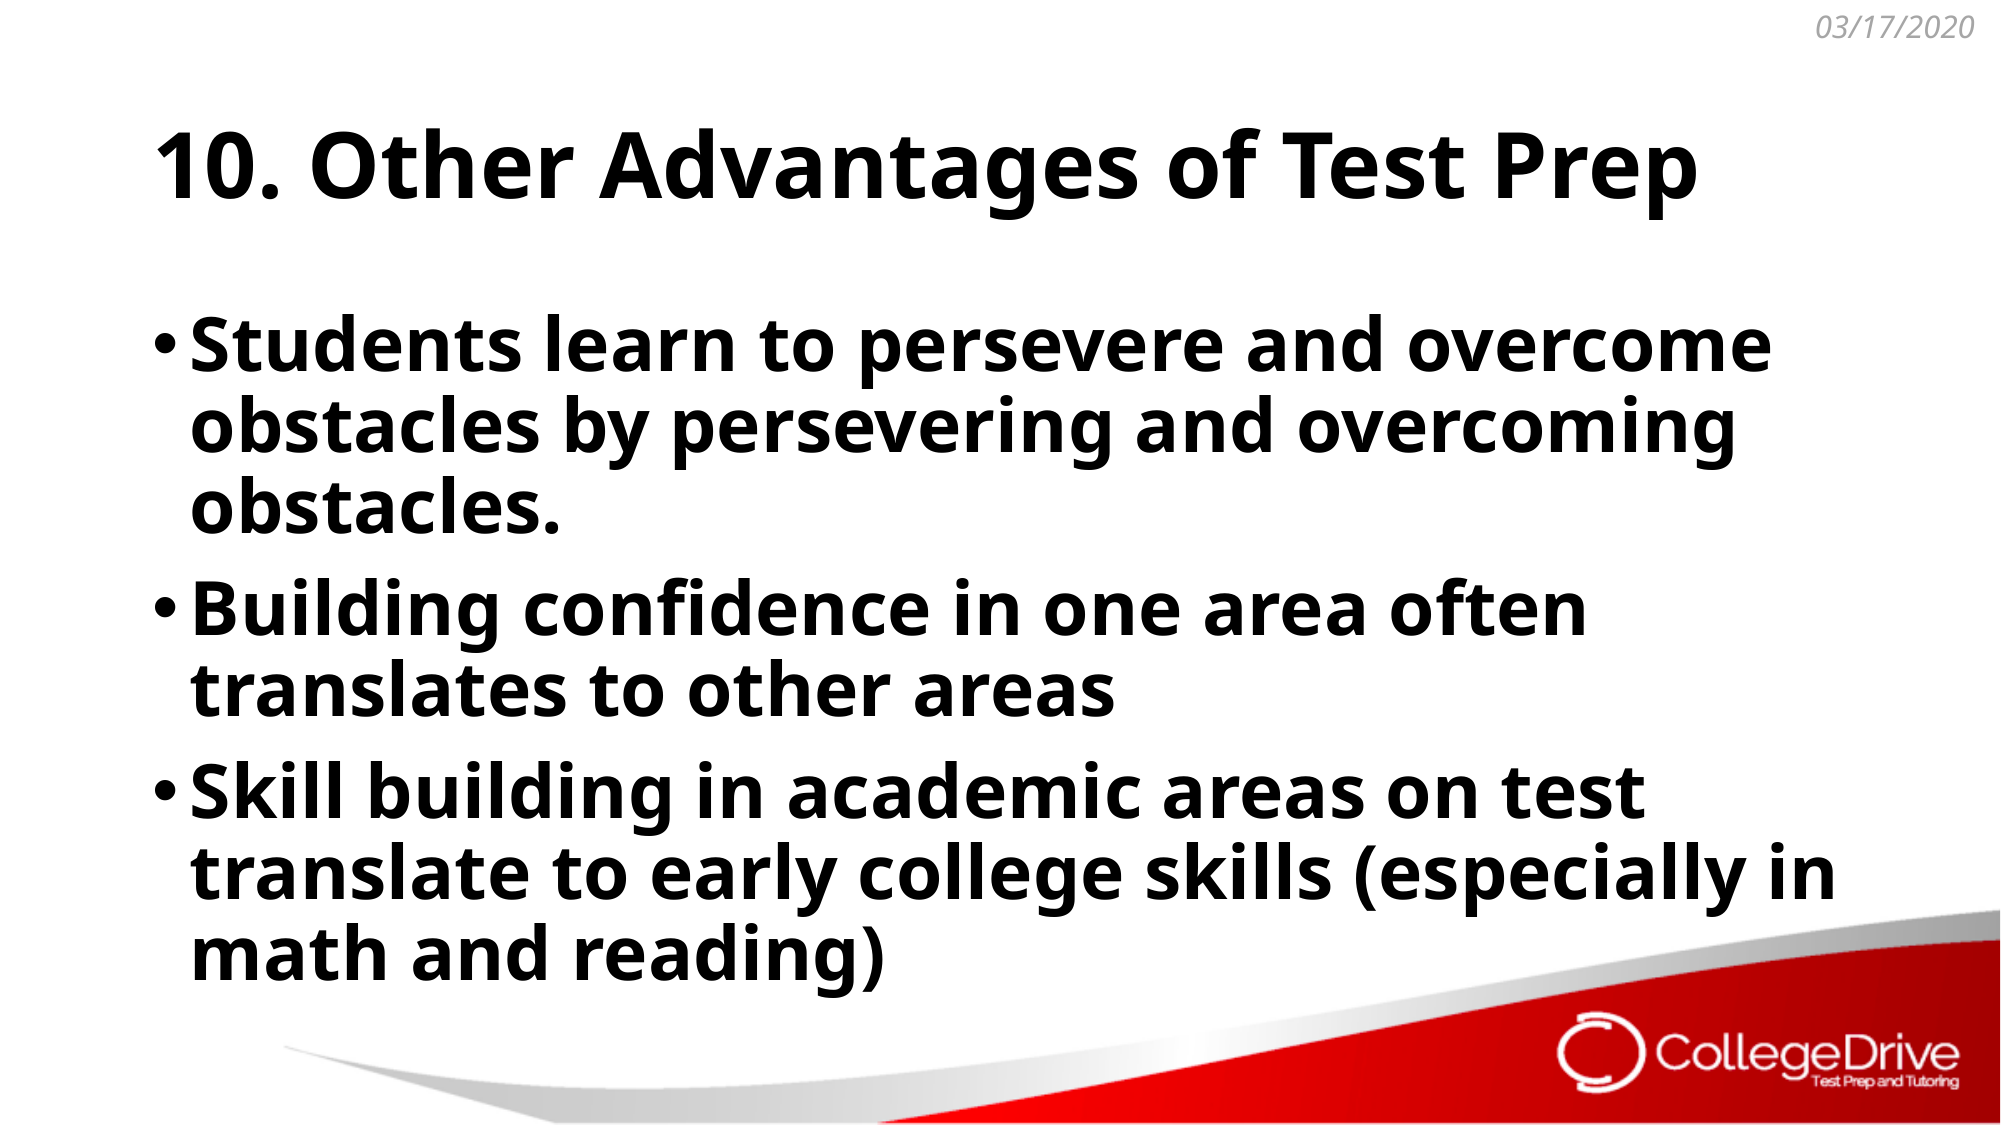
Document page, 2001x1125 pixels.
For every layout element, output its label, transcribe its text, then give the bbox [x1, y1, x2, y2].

picture [0, 0, 2001, 1125]
list Students learn to persevere and overcome obstacles by persevering and overcoming obstacles. Building confidence in one area often translates to other areas Skill building in academic areas on test translate to early college skills (especially in math and reading) [137, 299, 1863, 1014]
title 10. Other Advantages of Test Prep [137, 59, 1863, 278]
